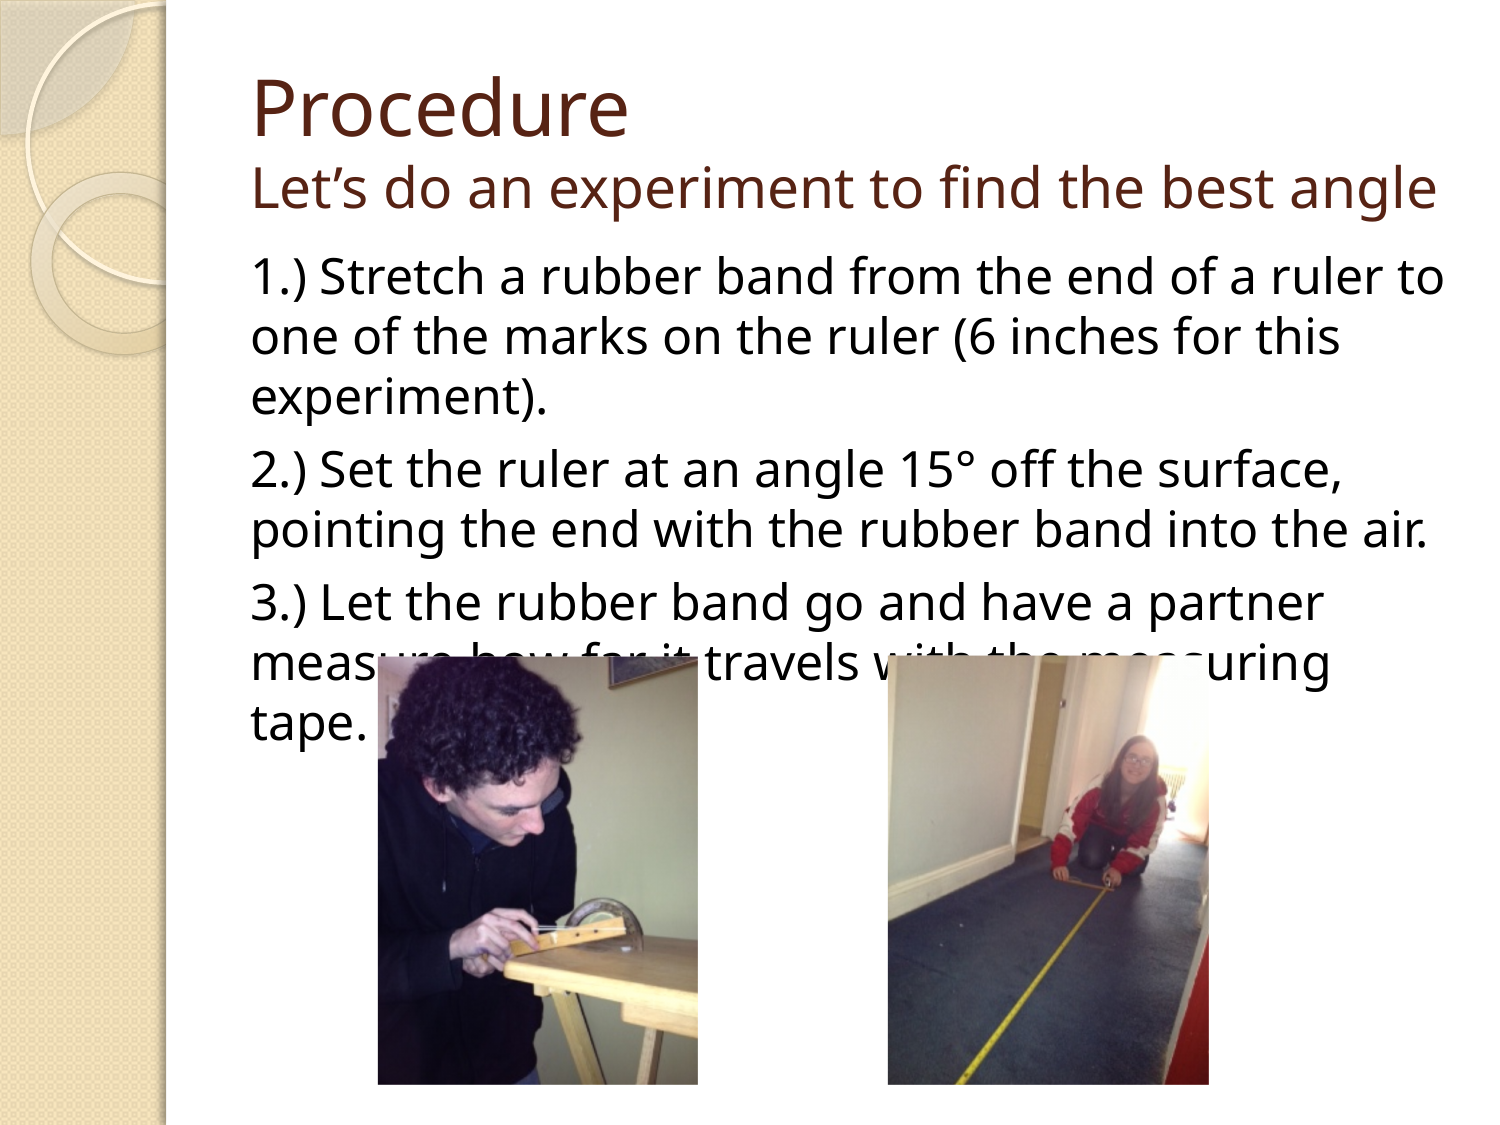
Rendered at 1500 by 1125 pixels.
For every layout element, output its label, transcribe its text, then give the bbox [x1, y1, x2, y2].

picture [323, 657, 751, 1084]
title Procedure Let’s do an experiment to find the best angle [235, 45, 1466, 233]
picture [833, 656, 1263, 1084]
list 1.) Stretch a rubber band from the end of a ruler to one of the marks on the ruler (6 inches for this experiment). 2.) Set the ruler at an angle 15° off the surface, pointing the end with the rubber band into the air. 3.) Let the rubber band go and have a partner measure how far it travels with the measuring tape. [235, 237, 1466, 1025]
